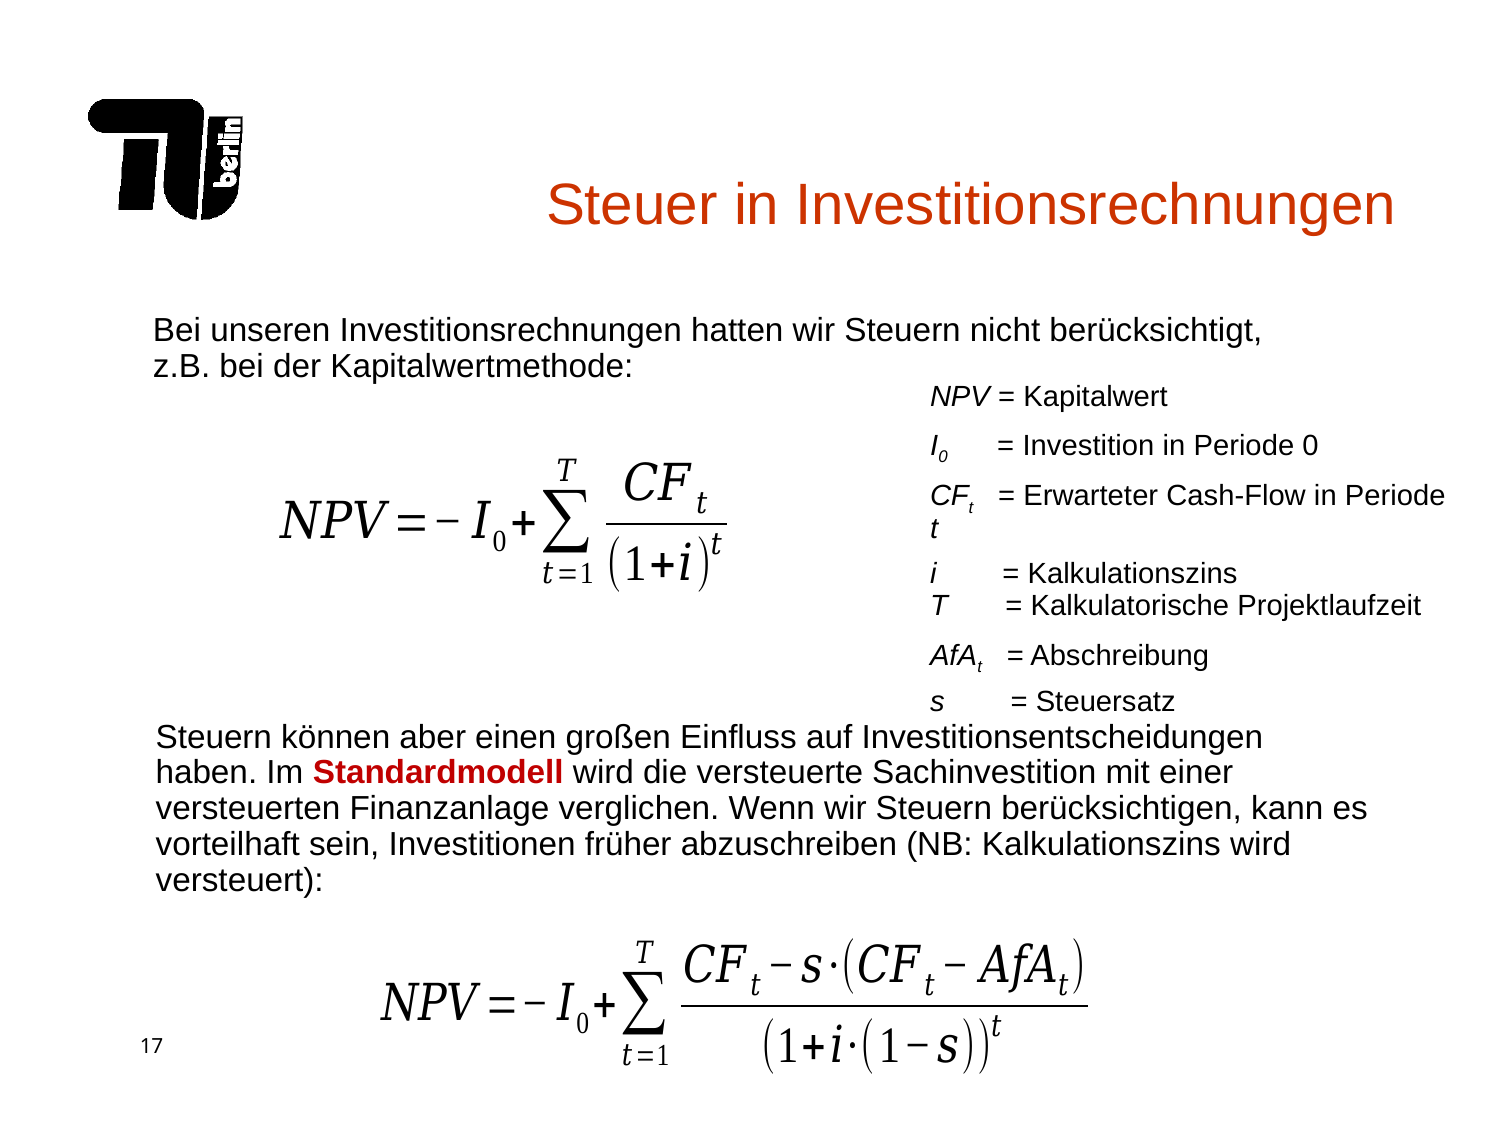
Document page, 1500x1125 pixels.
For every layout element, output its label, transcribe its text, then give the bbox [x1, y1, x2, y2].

picture [88, 99, 243, 220]
text_box NPV = Kapitalwert I0 = Investition in Periode 0 CFt = Erwarteter Cash-Flow in Periode t i = Kalkulationszins T = Kalkulatorische Projektlaufzeit AfAt = Abschreibung s = Steuersatz [915, 373, 1477, 705]
title Steuer in Investitionsrechnungen [312, 62, 1413, 244]
text_box Steuern können aber einen großen Einfluss auf Investitionsentscheidungen haben. Im Standardmodell wird die versteuerte Sachinvestition mit einer versteuerten Finanzanlage verglichen. Wenn wir Steuern berücksichtigen, kann es vorteilhaft sein, Investitionen früher abzuschreiben (NB: Kalkulationszins wird versteuert): [140, 712, 1391, 917]
text_box Bei unseren Investitionsrechnungen hatten wir Steuern nicht berücksichtigt, z.B. bei der Kapitalwertmethode: [138, 305, 1329, 412]
